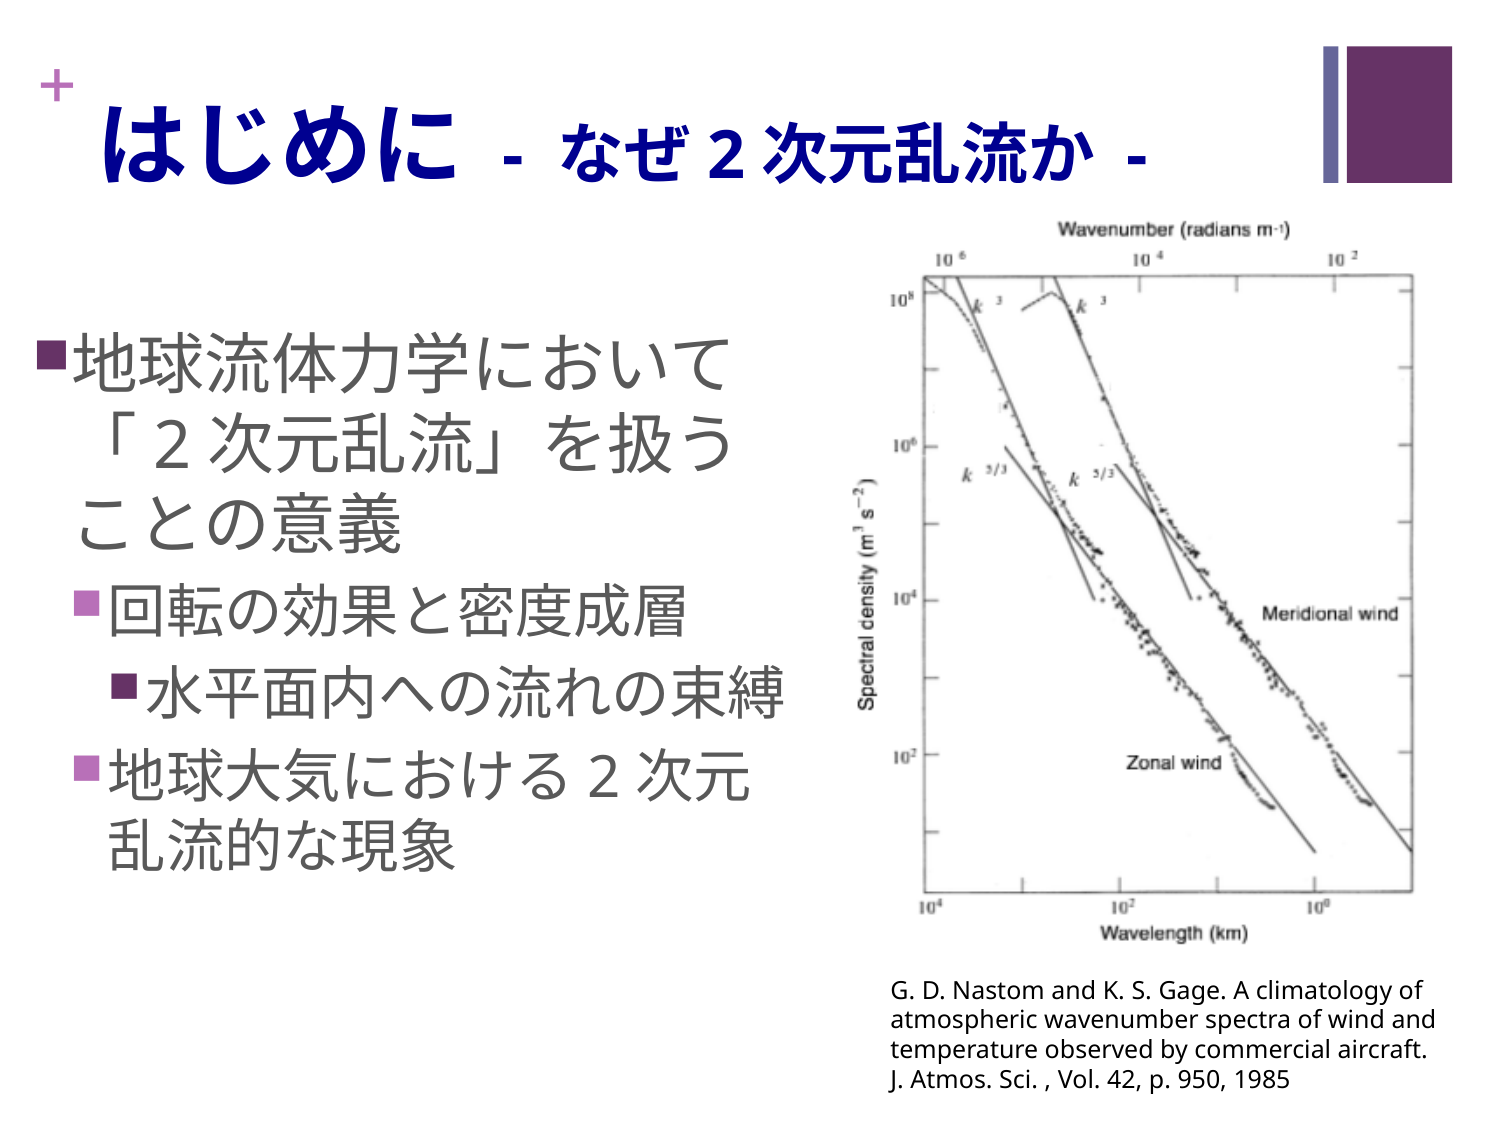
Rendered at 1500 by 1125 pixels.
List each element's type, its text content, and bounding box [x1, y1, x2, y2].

title はじめに - なぜ2次元乱流か - [81, 79, 1322, 263]
list 地球流体力学において「2次元乱流」を扱うことの意義 回転の効果と密度成層 水平面内への流れの束縛 地球大気における2次元乱流的な現象 [17, 314, 805, 967]
text_box G. D. Nastom and K. S. Gage. A climatology of atmospheric wavenumber spectra of wind and temperature observed by commercial aircraft. J. Atmos. Sci. , Vol. 42, p. 950, 1985 [875, 976, 1459, 1102]
picture [824, 183, 1459, 968]
